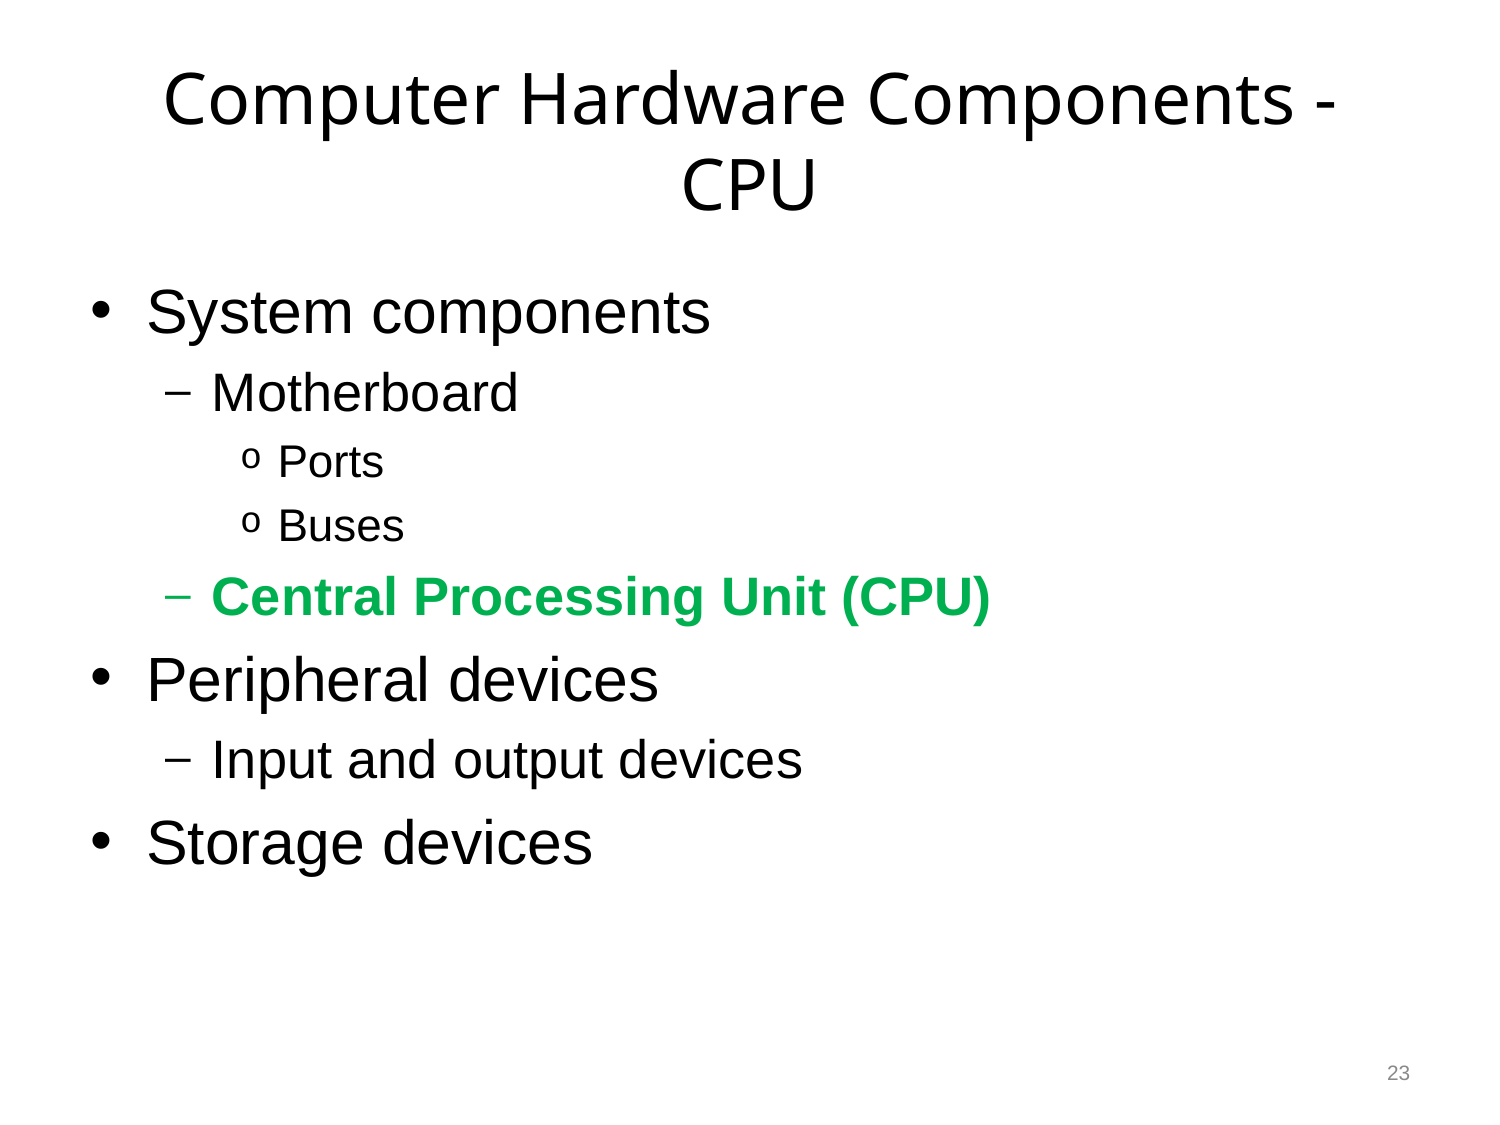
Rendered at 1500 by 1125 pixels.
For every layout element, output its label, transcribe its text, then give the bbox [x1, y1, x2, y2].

title Computer Hardware Components - CPU [75, 45, 1425, 233]
list System components Motherboard Ports Buses Central Processing Unit (CPU) Peripheral devices Input and output devices Storage devices [75, 263, 1425, 1014]
slide_number 23 [1341, 1027, 1425, 1118]
